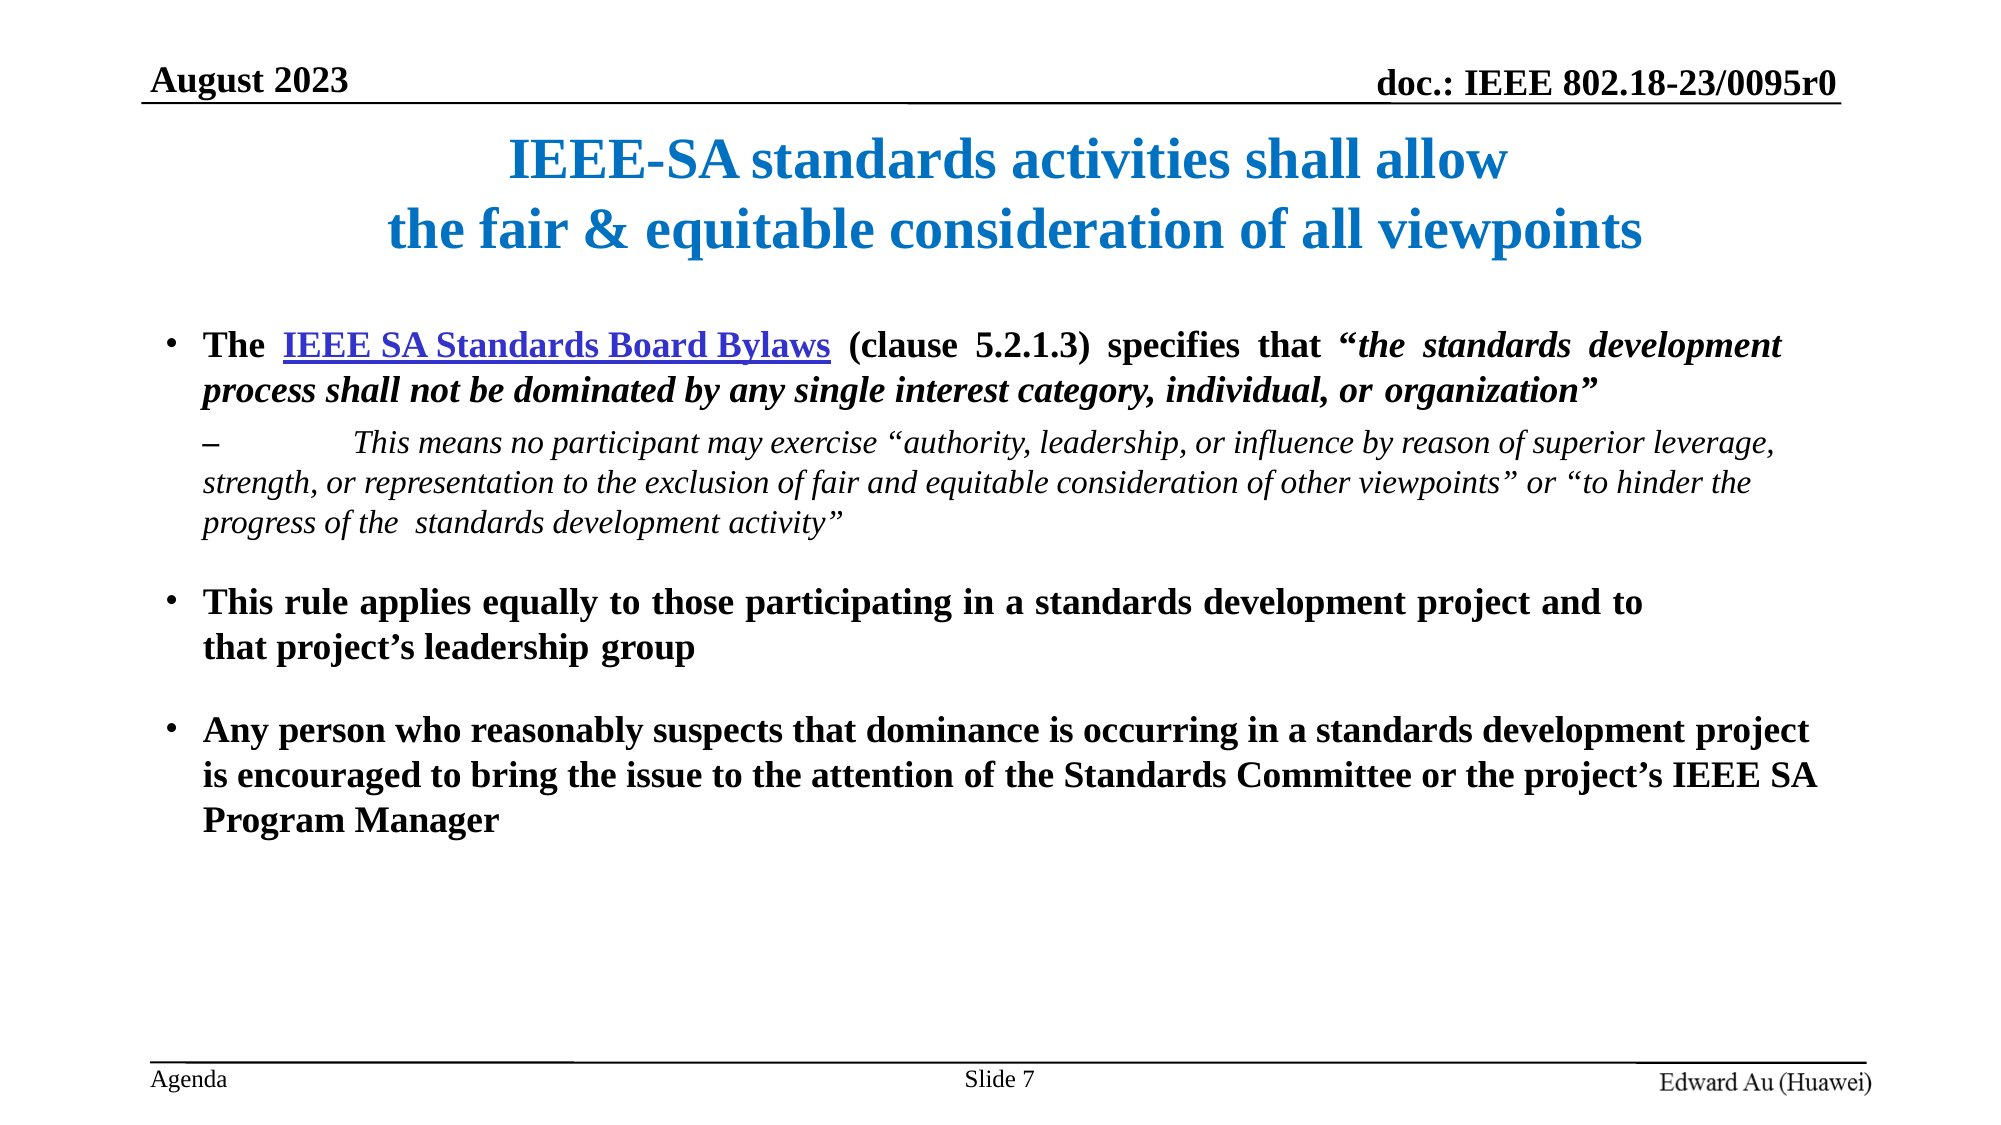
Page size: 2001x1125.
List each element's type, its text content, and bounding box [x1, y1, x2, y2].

list The IEEE SA Standards Board Bylaws (clause 5.2.1.3) specifies that “the standards development process shall not be dominated by any single interest category, individual, or organization” – This means no participant may exercise “authority, leadership, or influence by reason of superior leverage, strength, or representation to the exclusion of fair and equitable consideration of other viewpoints” or “to hinder the progress of the standards development activity” This rule applies equally to those participating in a standards development project and to that project’s leadership group Any person who reasonably suspects that dominance is occurring in a standards development project is encouraged to bring the issue to the attention of the Standards Committee or the project’s IEEE SA Program Manager [149, 312, 1869, 988]
slide_number Slide 7 [933, 1061, 1067, 1123]
picture [1174, 1058, 1887, 1113]
title IEEE-SA standards activities shall allow the fair & equitable consideration of all viewpoints [162, 104, 1869, 276]
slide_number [149, 54, 651, 101]
